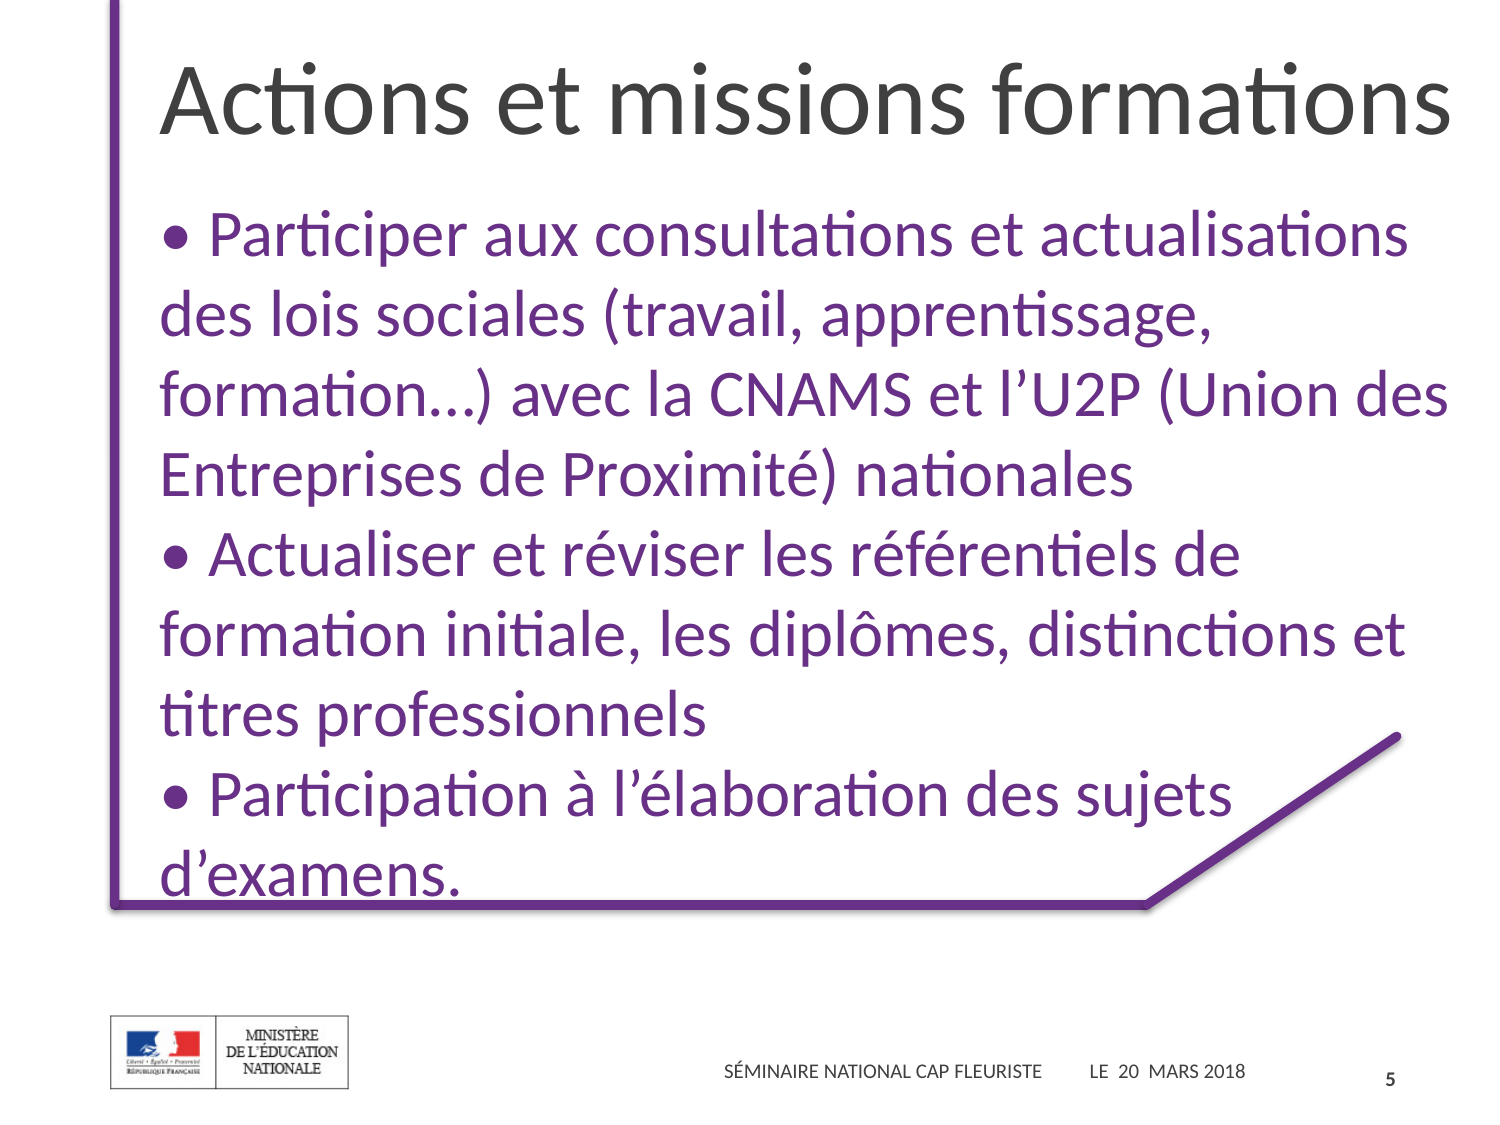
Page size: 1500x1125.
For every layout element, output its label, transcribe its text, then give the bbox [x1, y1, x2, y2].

text_box Actions et missions formations [145, 22, 1487, 152]
picture [109, 1006, 350, 1100]
text_box • Participer aux consultations et actualisations des lois sociales (travail, apprentissage, formation…) avec la CNAMS et l’U2P (Union des Entreprises de Proximité) nationales • Actualiser et réviser les référentiels de formation initiale, les diplômes, distinctions et titres professionnels • Participation à l’élaboration des sujets d’examens. [145, 182, 1487, 925]
slide_number 5 [1344, 1048, 1411, 1109]
